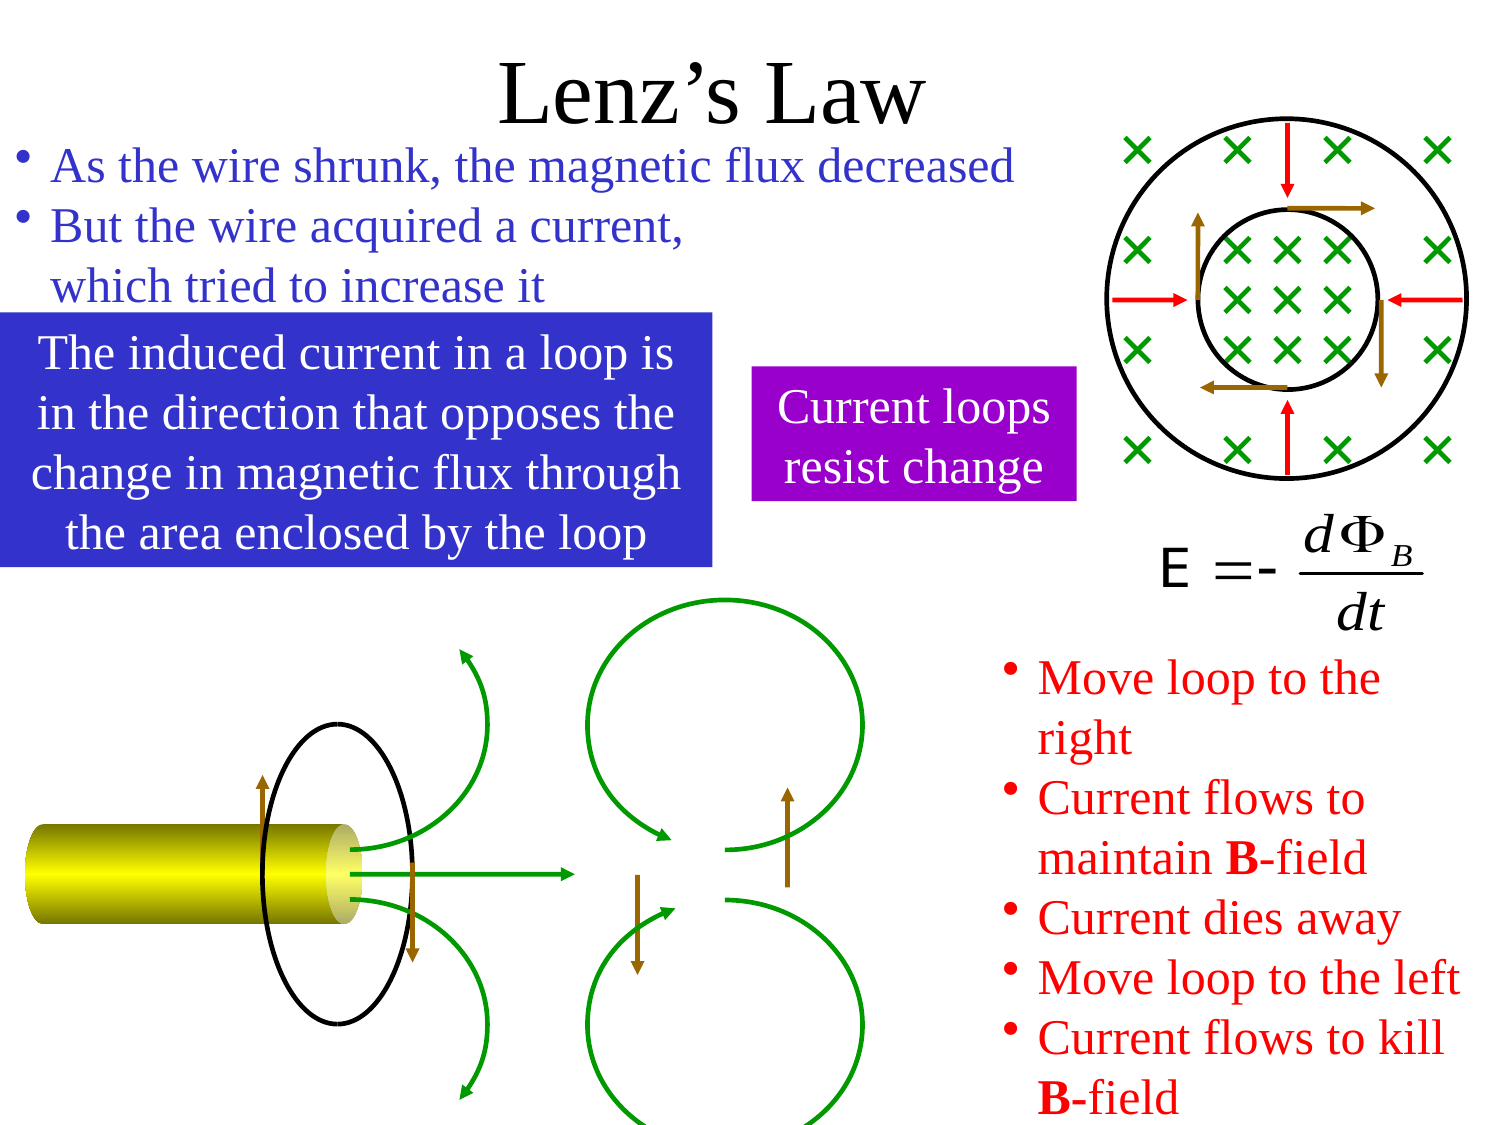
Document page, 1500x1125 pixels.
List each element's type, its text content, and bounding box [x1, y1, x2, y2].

text_box The induced current in a loop is in the direction that opposes the change in magnetic flux through the area enclosed by the loop [0, 312, 713, 568]
text_box Current loops resist change [751, 366, 1077, 502]
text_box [587, 599, 863, 1125]
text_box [262, 774, 413, 963]
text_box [1197, 208, 1382, 388]
text_box Move loop to the right Current flows to maintain B-field Current dies away Move loop to the left Current flows to kill B-field Current dies away [987, 637, 1500, 1125]
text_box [24, 648, 576, 1101]
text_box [1149, 499, 1437, 643]
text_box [1112, 122, 1463, 476]
text_box As the wire shrunk, the magnetic flux decreased But the wire acquired a current, which tried to increase it [0, 124, 1109, 320]
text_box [1224, 237, 1351, 363]
text_box Lenz’s Law [200, 24, 1225, 124]
